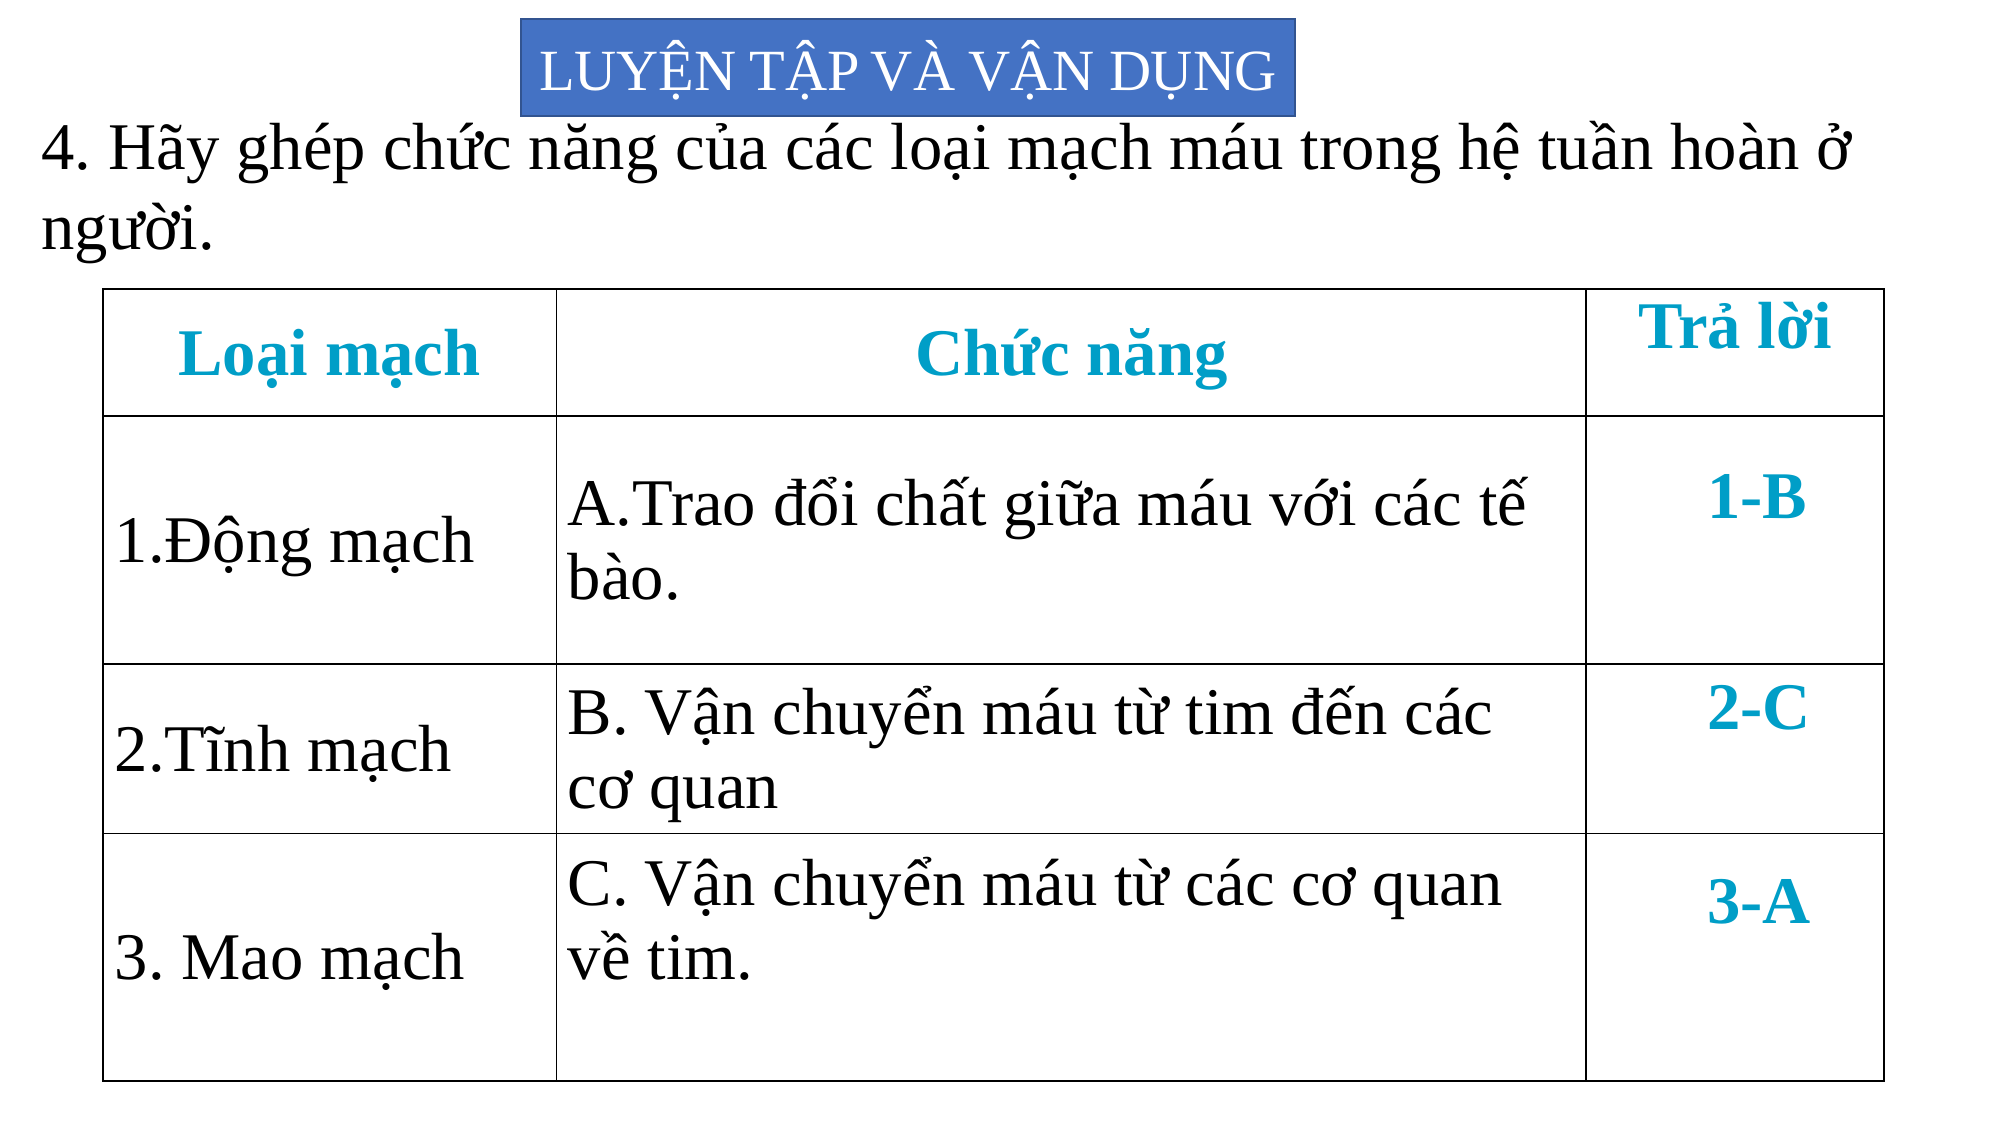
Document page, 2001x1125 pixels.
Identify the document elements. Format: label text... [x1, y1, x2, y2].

table_cell B. Vận chuyển máu từ tim đến các cơ quan [557, 665, 1585, 833]
table_cell [1587, 665, 1883, 833]
table_header Trả lời [1587, 290, 1883, 415]
table_header Loại mạch [104, 290, 556, 415]
text_box 4. Hãy ghép chức năng của các loại mạch máu trong hệ tuần hoàn ở người. [26, 95, 2000, 271]
table_cell [1587, 834, 1883, 1080]
text_box 2-C [1692, 655, 1826, 750]
text_box LUYỆN TẬP VÀ VẬN DỤNG [520, 18, 1296, 117]
text_box 1-B [1692, 444, 1823, 540]
table_cell 2.Tĩnh mạch [104, 665, 556, 833]
table_cell 3. Mao mạch [104, 834, 556, 1080]
table_cell C. Vận chuyển máu từ các cơ quan về tim. [557, 834, 1585, 1080]
table_header Chức năng [557, 290, 1585, 415]
table_cell A.Trao đổi chất giữa máu với các tế bào. [557, 417, 1585, 663]
table_cell [1587, 417, 1883, 663]
text_box 3-A [1692, 849, 1826, 945]
table_cell 1.Động mạch [104, 417, 556, 663]
